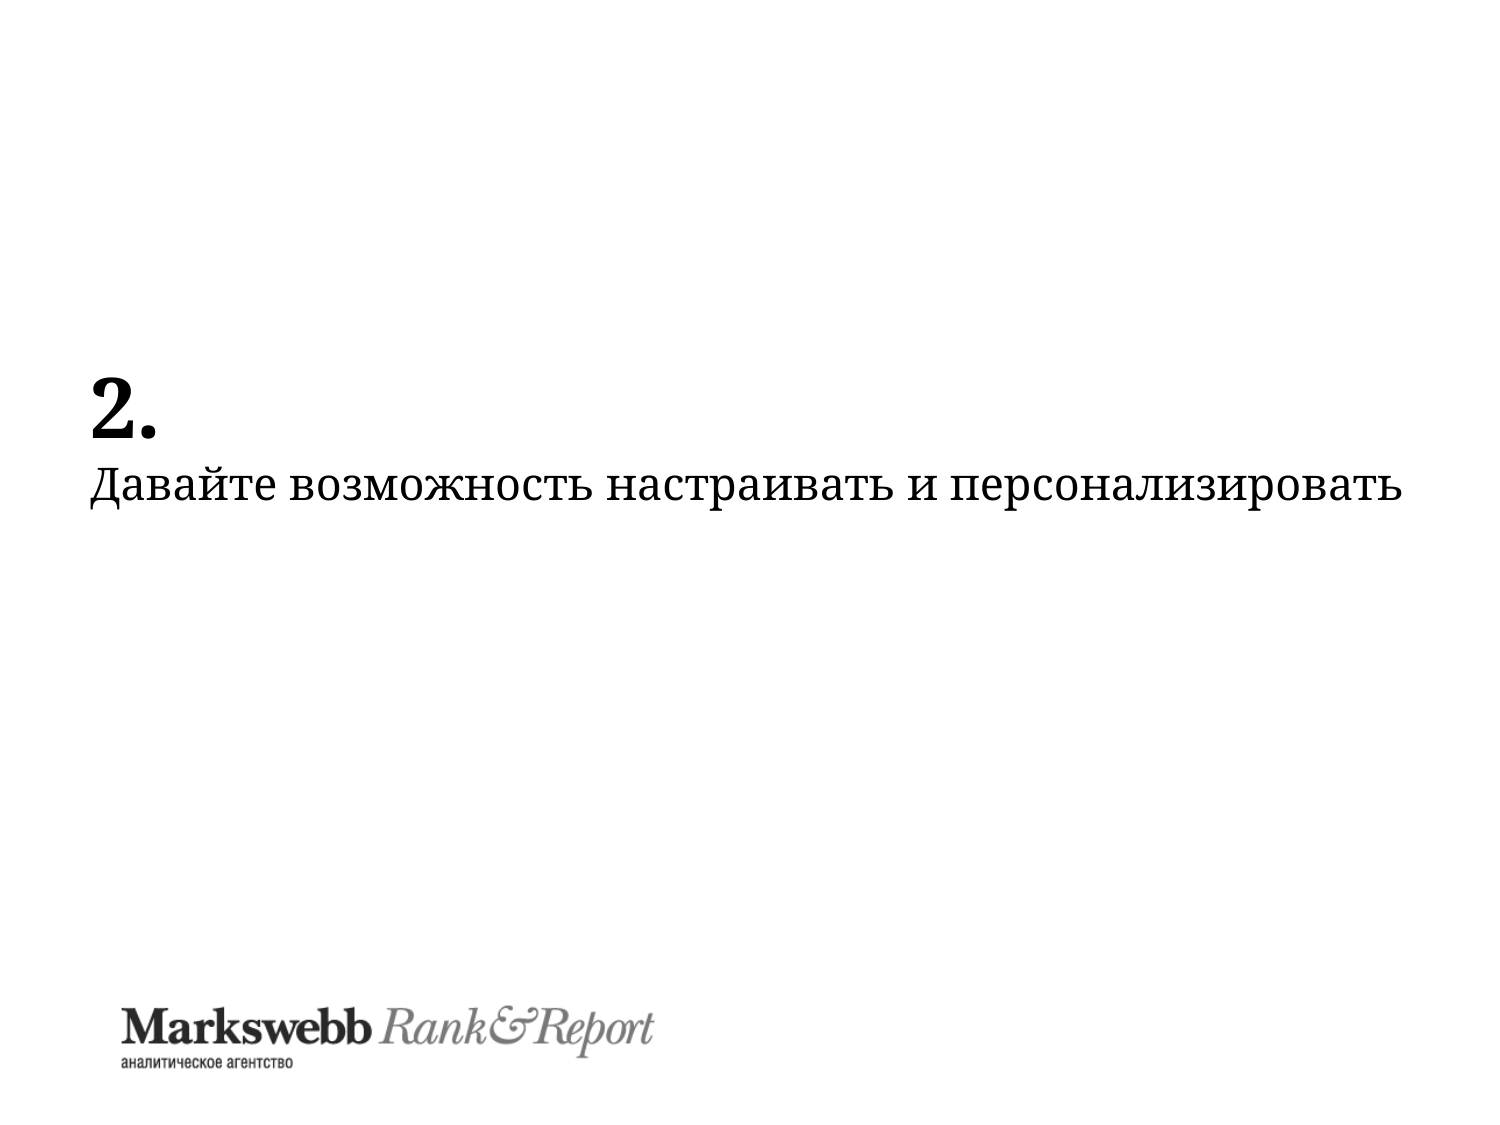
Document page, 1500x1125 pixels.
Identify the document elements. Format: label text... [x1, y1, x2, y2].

picture [88, 982, 692, 1085]
title 2. Давайте возможность настраивать и персонализировать [75, 338, 1425, 526]
